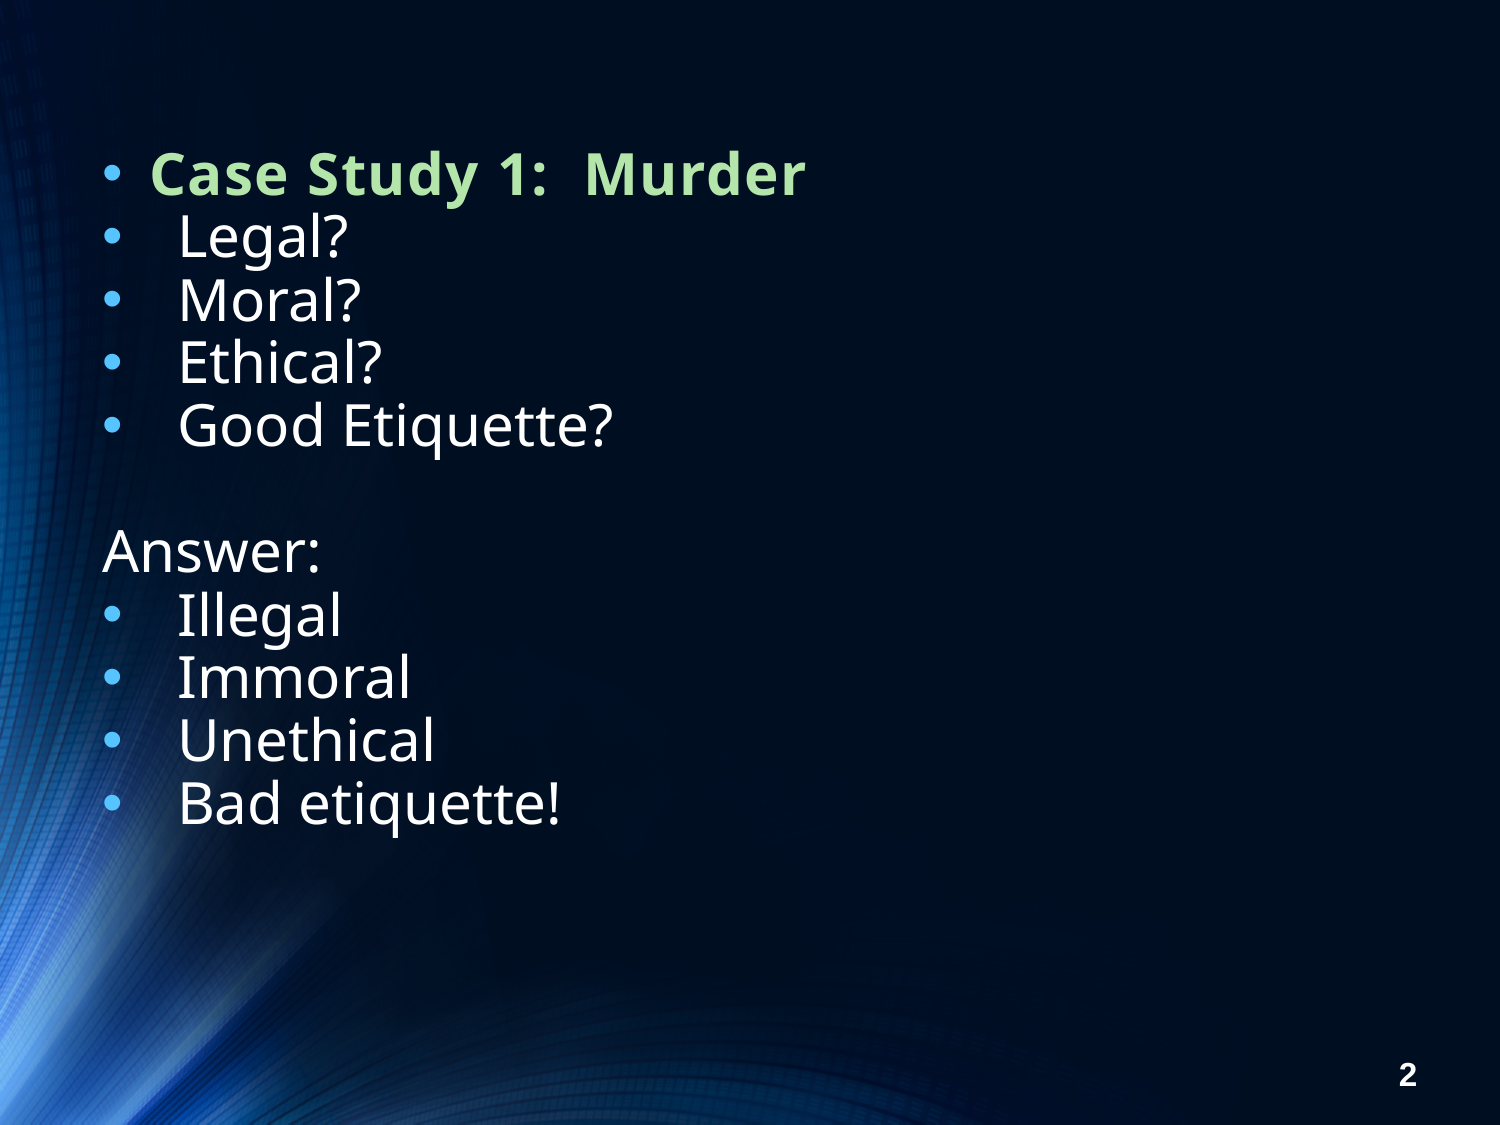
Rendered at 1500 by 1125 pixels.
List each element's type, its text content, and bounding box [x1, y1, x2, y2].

picture [0, 0, 1500, 1125]
slide_number 2 [1328, 1050, 1433, 1096]
list Case Study 1: Murder Legal? Moral? Ethical? Good Etiquette? Answer: Illegal Immoral Unethical Bad etiquette! [87, 137, 1463, 1063]
